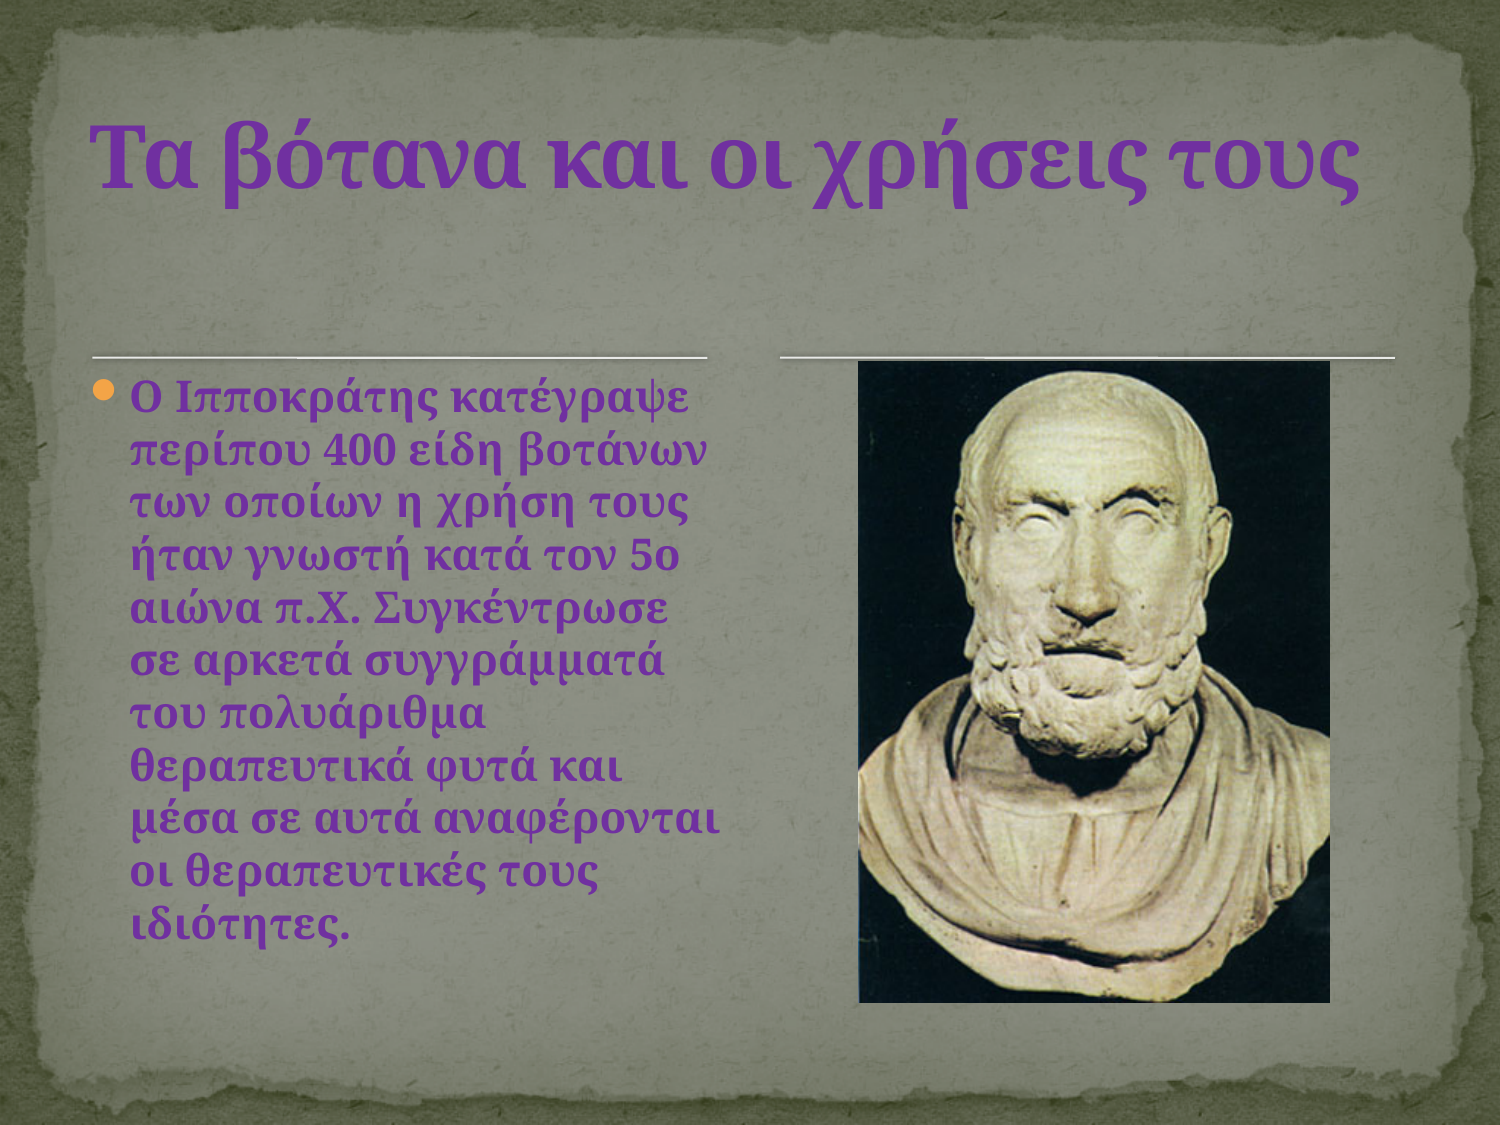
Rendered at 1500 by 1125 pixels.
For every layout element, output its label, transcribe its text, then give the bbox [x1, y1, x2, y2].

list Ο Ιπποκράτης κατέγραψε περίπου 400 είδη βοτάνων των οποίων η χρήση τους ήταν γνωστή κατά τον 5ο αιώνα π.Χ. Συγκέντρωσε σε αρκετά συγγράμματά του πολυάριθμα θεραπευτικά φυτά και μέσα σε αυτά αναφέρονται οι θεραπευτικές τους ιδιότητες. [75, 361, 738, 1004]
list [861, 363, 1328, 1003]
title Τα βότανα και οι χρήσεις τους [74, 25, 1425, 213]
